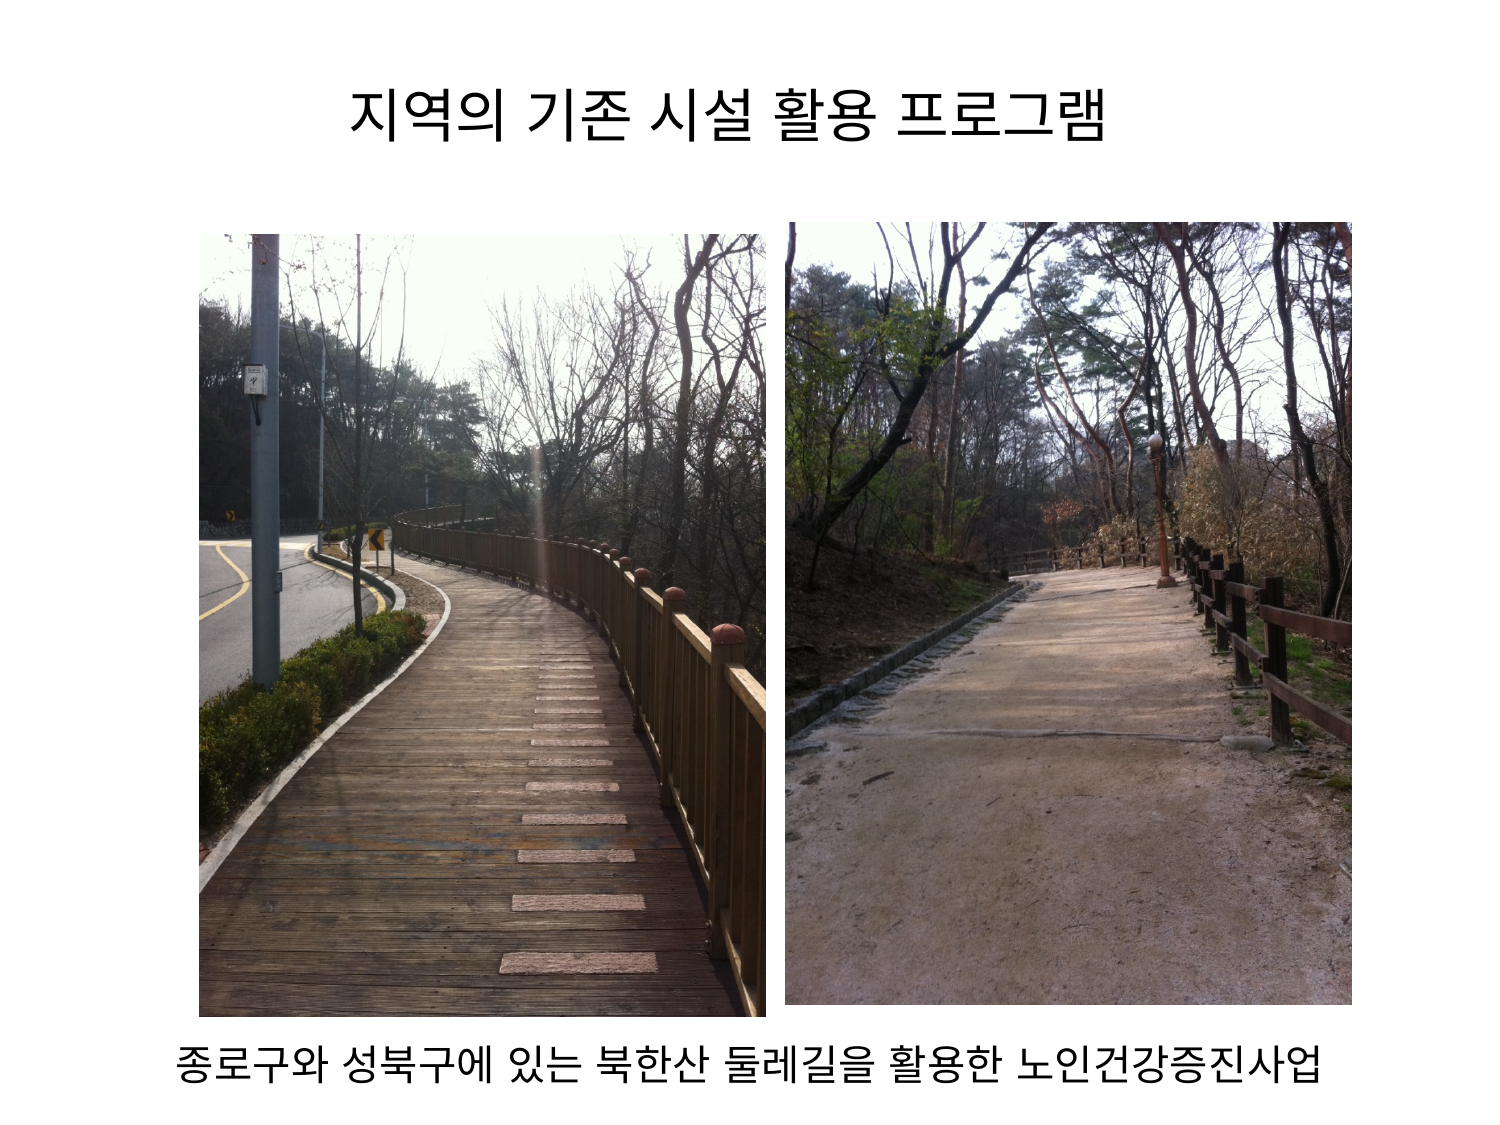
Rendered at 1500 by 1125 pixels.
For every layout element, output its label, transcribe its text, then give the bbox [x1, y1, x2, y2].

picture [784, 222, 1353, 1006]
title 지역의 기존 시설 활용 프로그램 [75, 58, 1383, 171]
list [198, 234, 767, 1017]
text_box 종로구와 성북구에 있는 북한산 둘레길을 활용한 노인건강증진사업 [70, 1031, 1430, 1097]
